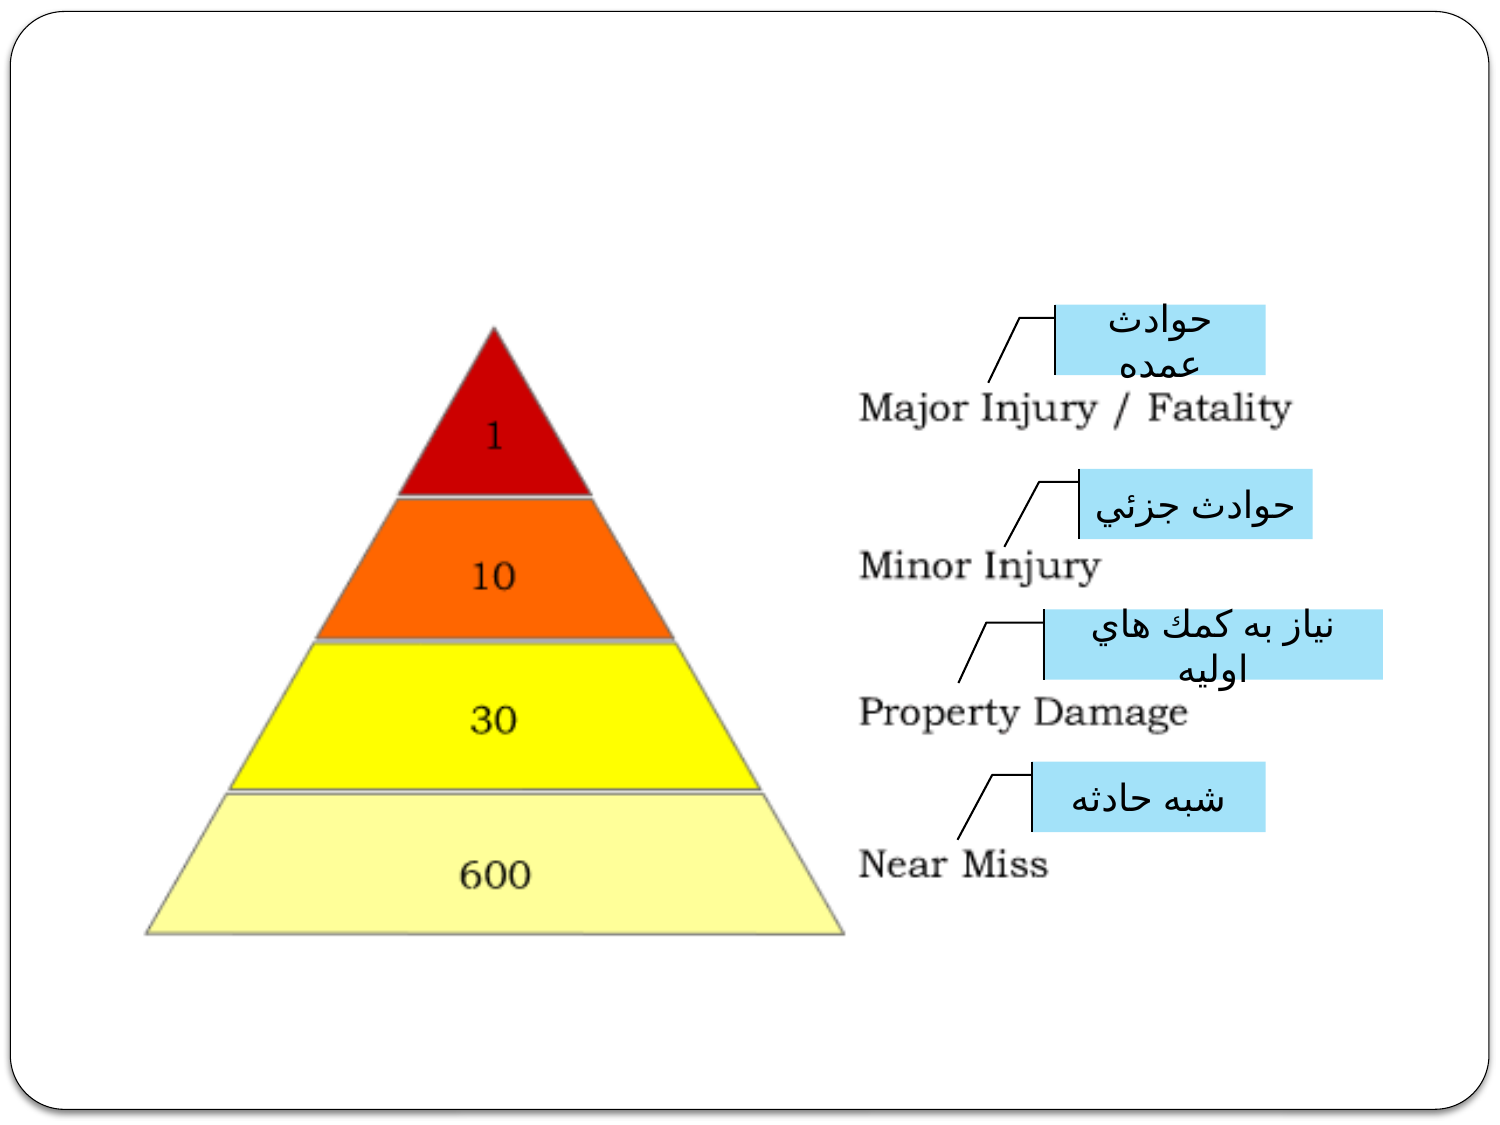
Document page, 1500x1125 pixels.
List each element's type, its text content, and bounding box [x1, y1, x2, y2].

text_box حوادث جزئي [1309, 469, 1313, 539]
text_box حوادث عمده [1054, 304, 1266, 312]
text_box نياز به كمك هاي اوليه [1309, 609, 1383, 680]
picture [135, 314, 1304, 948]
